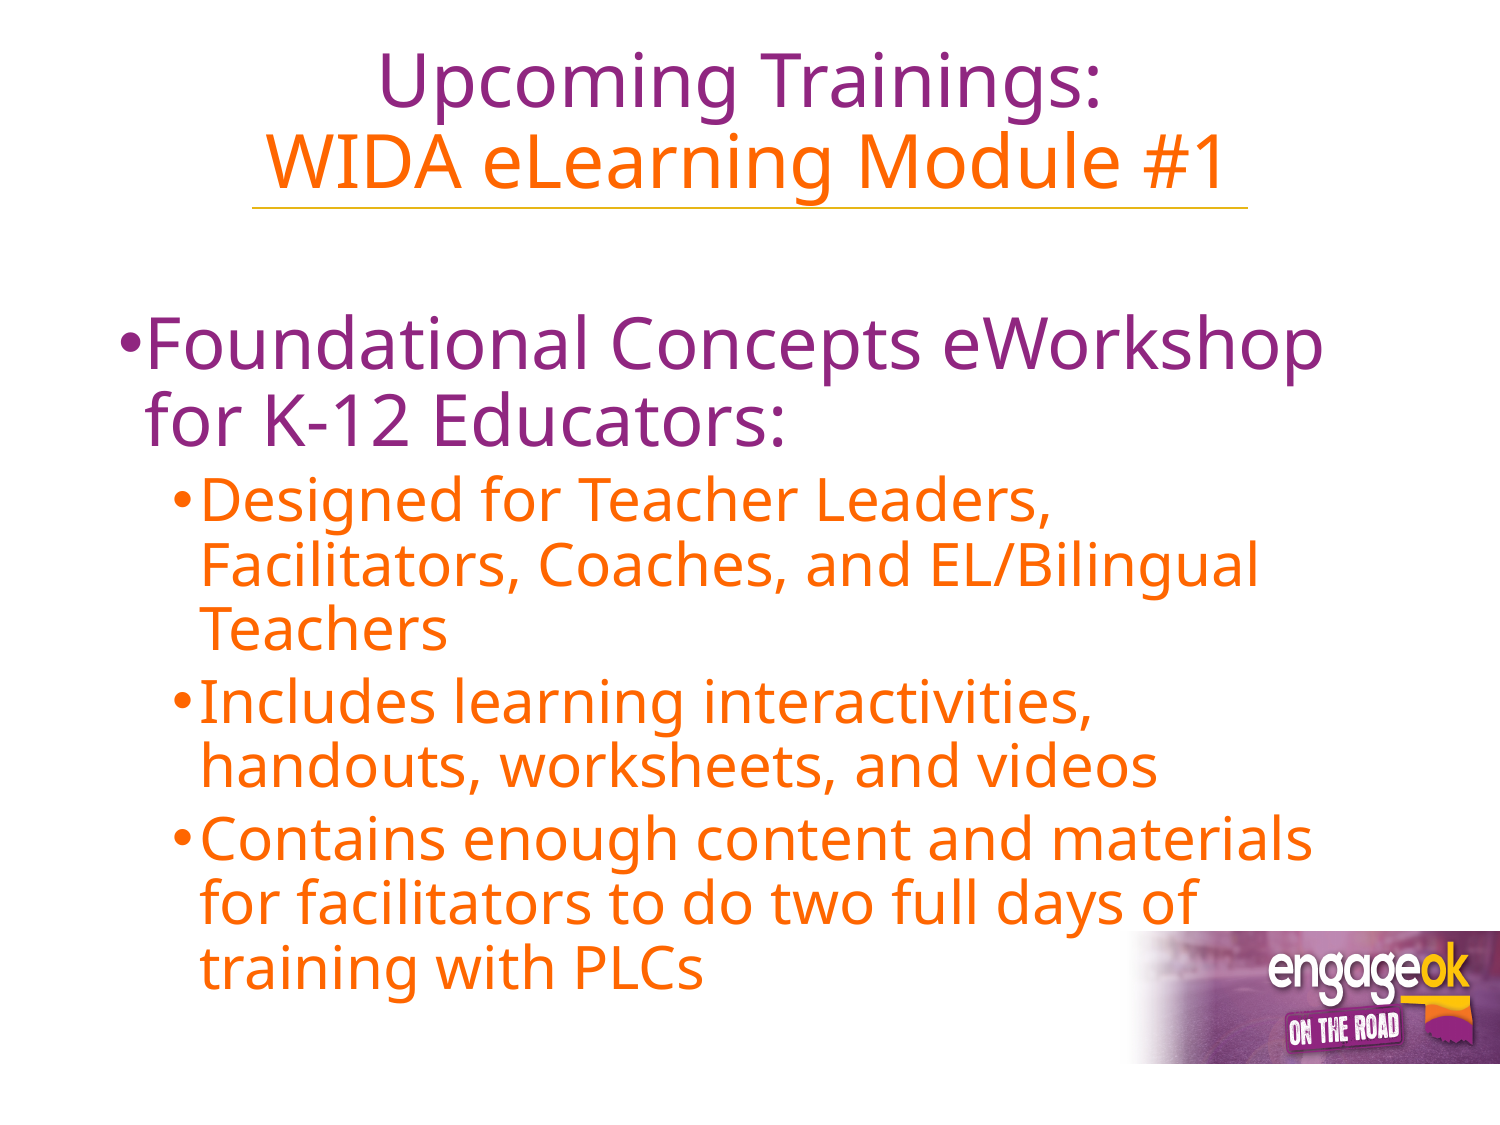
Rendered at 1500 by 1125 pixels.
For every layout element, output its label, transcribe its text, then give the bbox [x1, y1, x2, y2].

list Foundational Concepts eWorkshop for K-12 Educators: Designed for Teacher Leaders, Facilitators, Coaches, and EL/Bilingual Teachers Includes learning interactivities, handouts, worksheets, and videos Contains enough content and materials for facilitators to do two full days of training with PLCs [103, 299, 1397, 1014]
picture [1120, 931, 1500, 1064]
title Upcoming Trainings: WIDA eLearning Module #1 [75, 14, 1425, 233]
